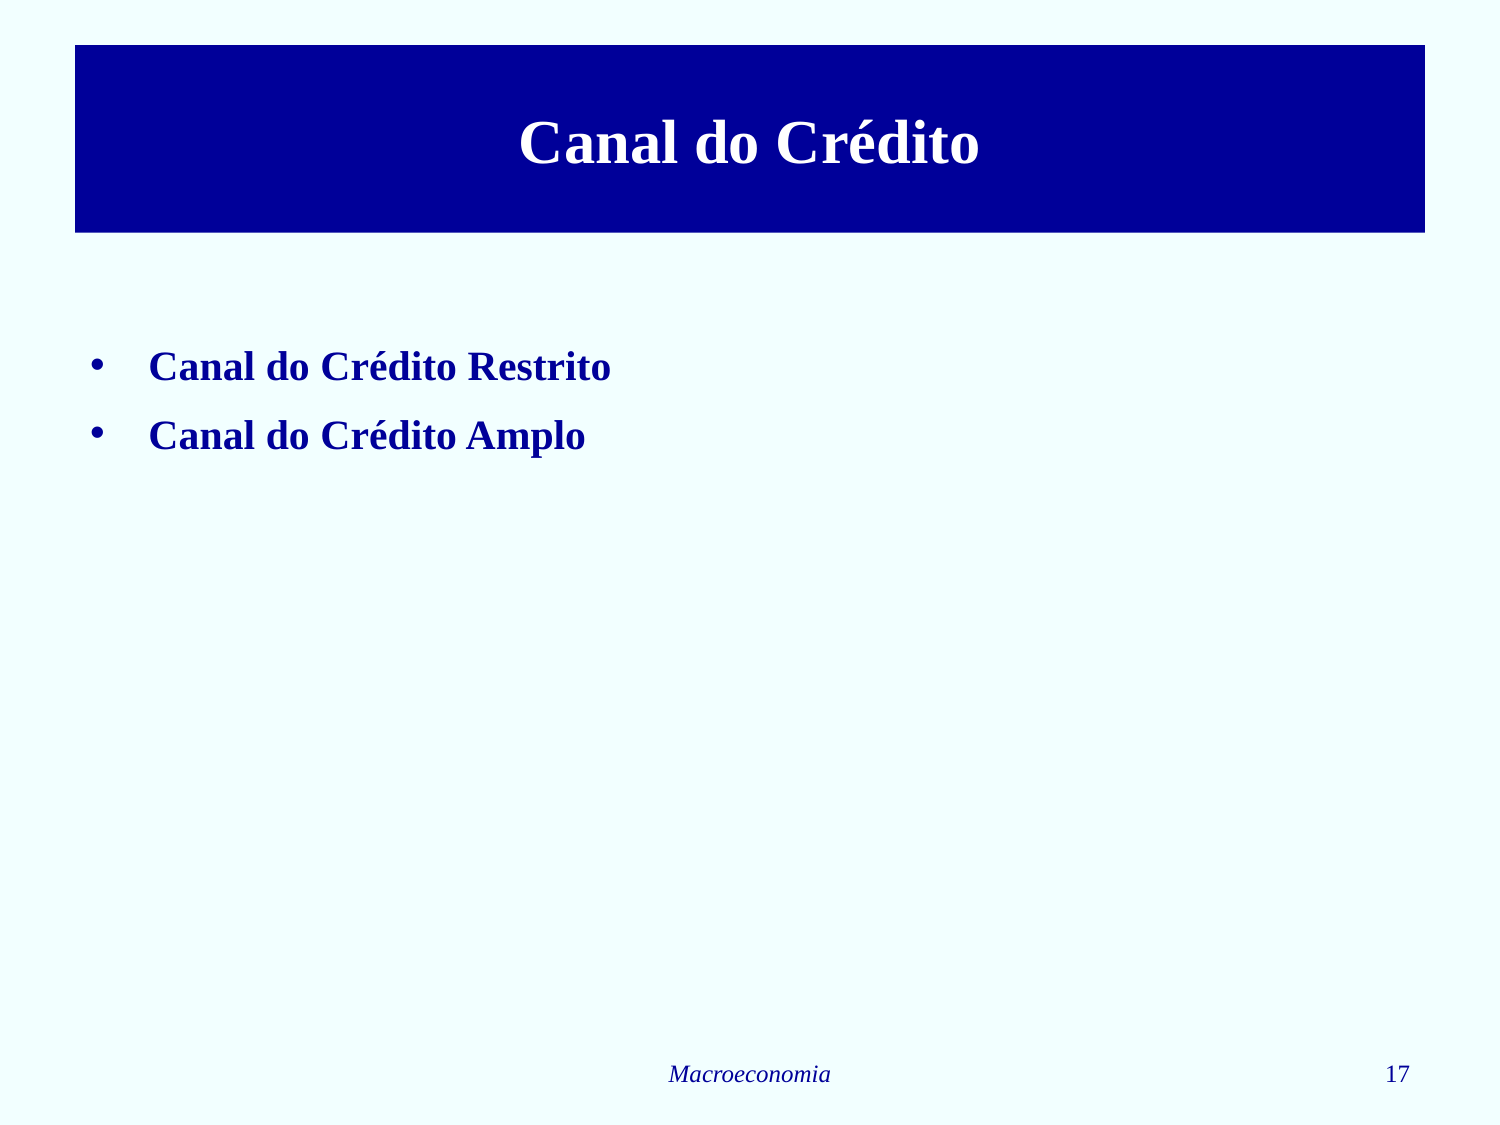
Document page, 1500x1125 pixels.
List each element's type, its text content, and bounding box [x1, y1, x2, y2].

slide_number 17 [1074, 1042, 1425, 1103]
title Canal do Crédito [75, 45, 1425, 233]
list Canal do Crédito Restrito Canal do Crédito Amplo [75, 262, 1425, 1005]
footer Macroeconomia [512, 1042, 988, 1103]
